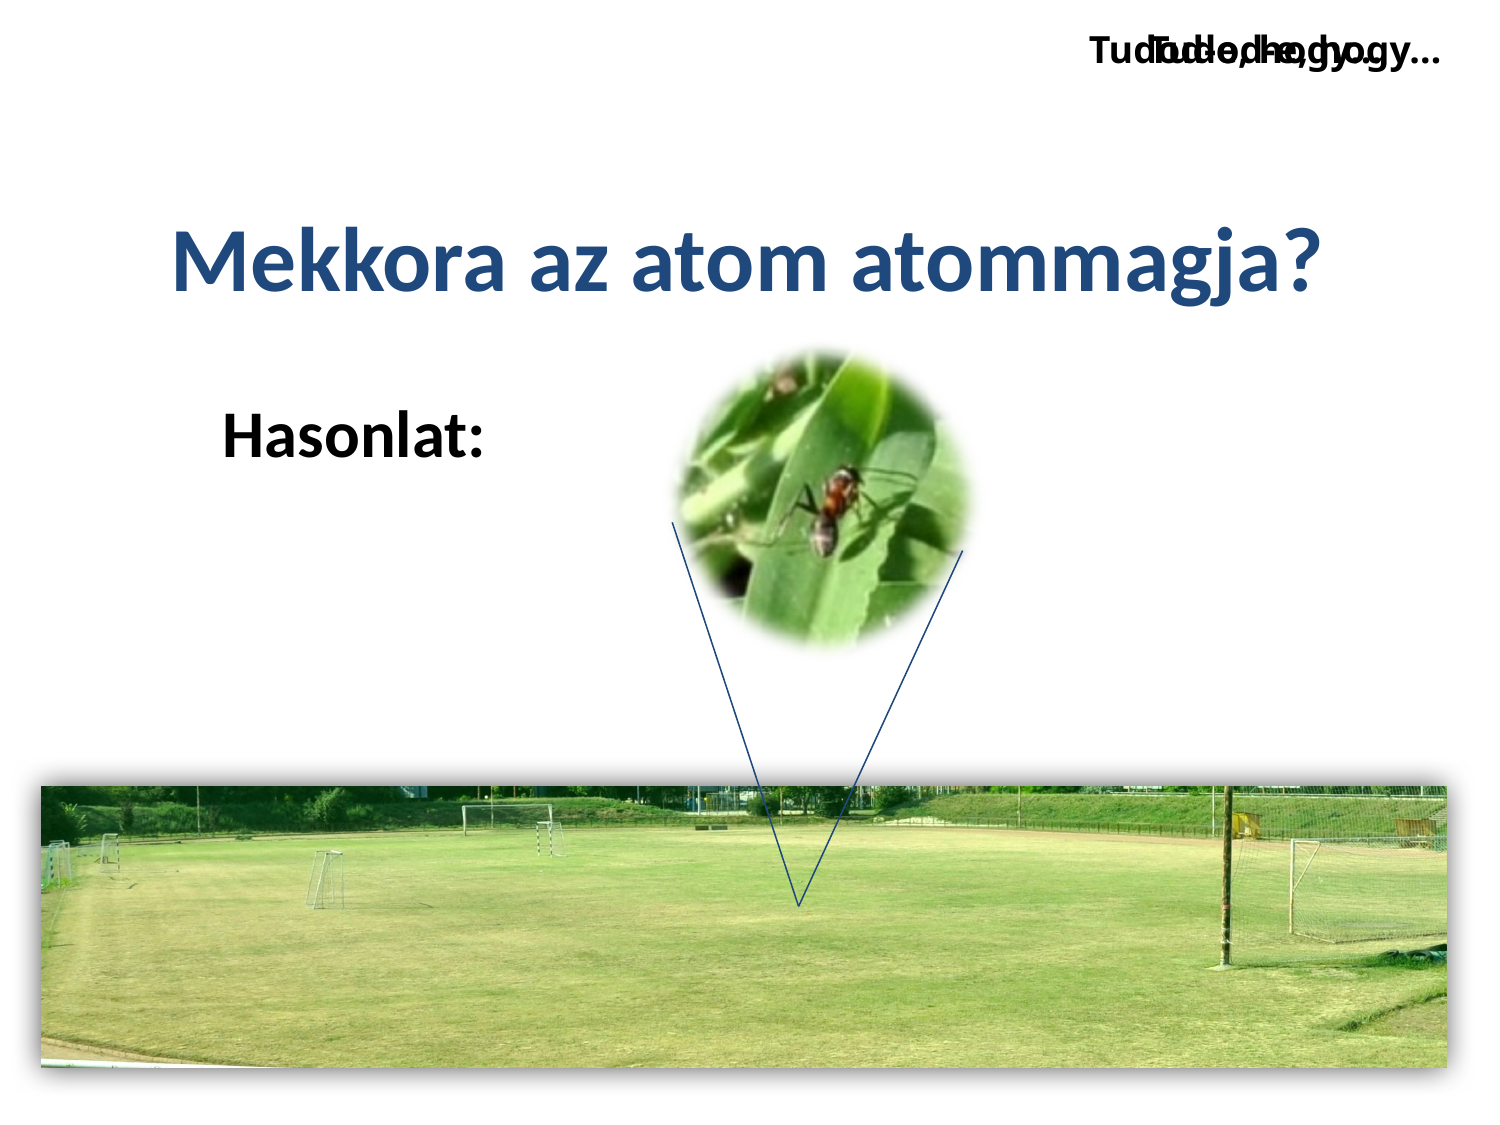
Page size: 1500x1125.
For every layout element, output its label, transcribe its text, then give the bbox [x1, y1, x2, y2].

picture [661, 337, 987, 663]
text_box Hasonlat: [207, 383, 517, 479]
picture [41, 786, 1448, 1069]
text_box Mekkora az atom atommagja? [73, 160, 1424, 349]
text_box Tudod-e, hogy… [1398, 18, 1457, 79]
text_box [671, 522, 799, 907]
text_box Tudod-e, hogy… [1074, 18, 1398, 79]
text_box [798, 550, 963, 907]
